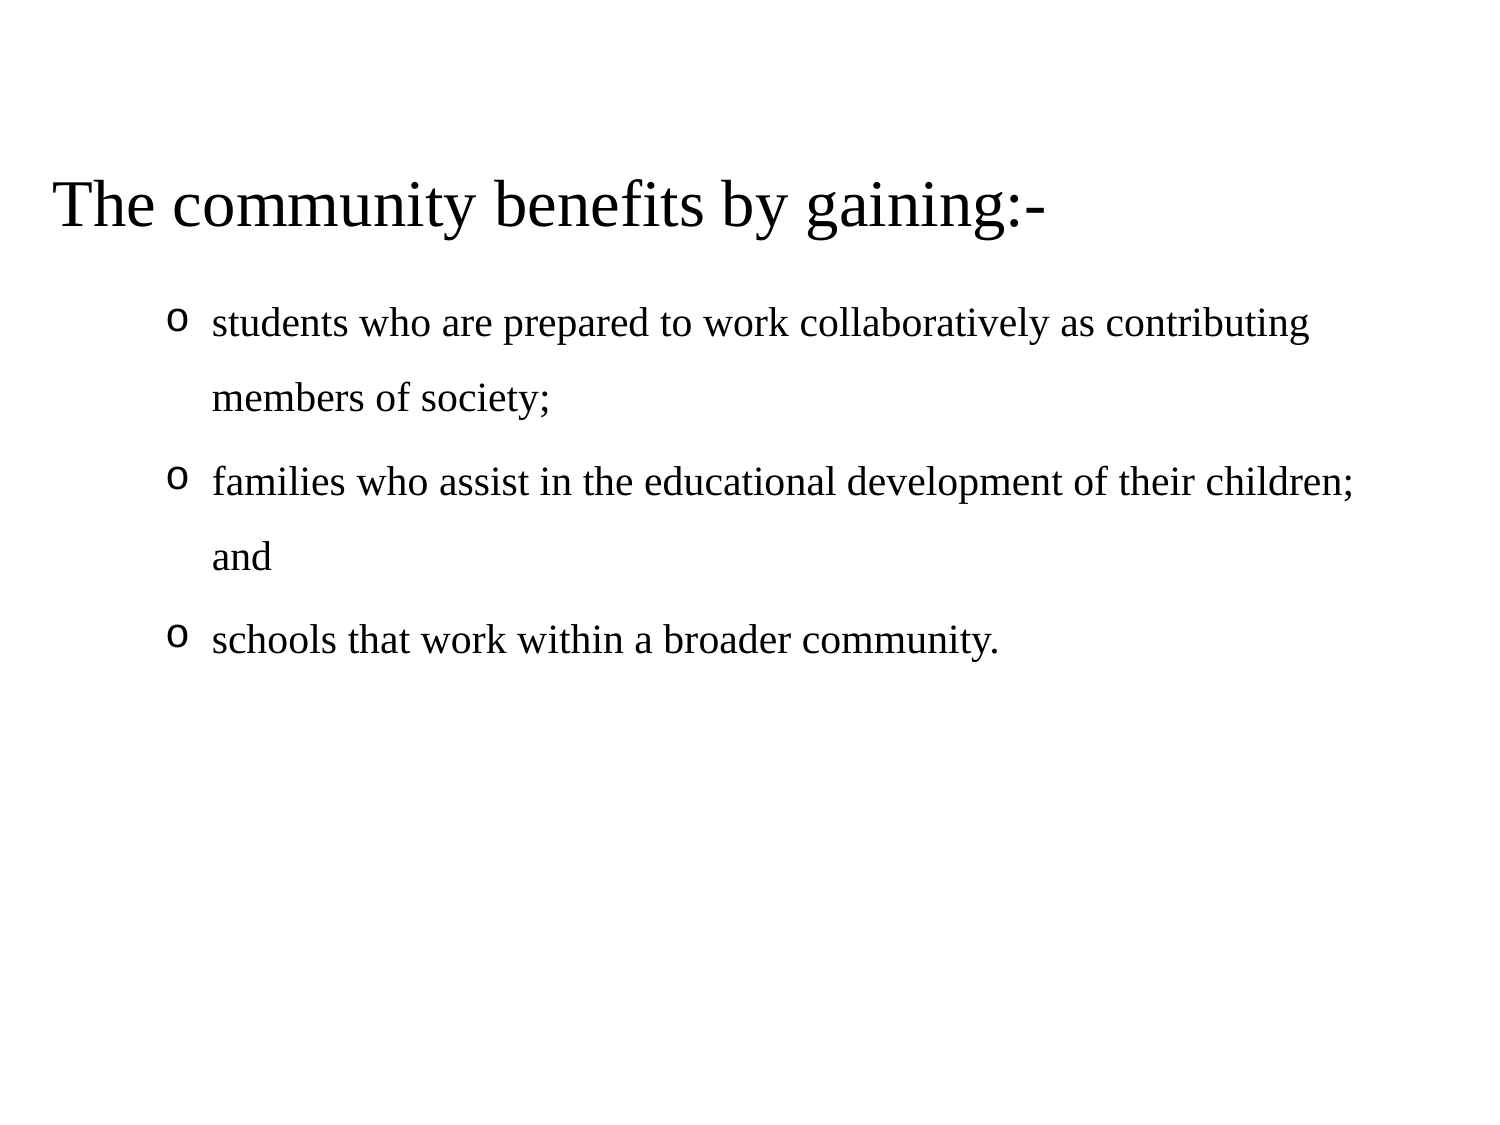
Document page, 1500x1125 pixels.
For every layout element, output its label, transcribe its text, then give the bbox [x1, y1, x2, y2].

title The community benefits by gaining:- [37, 125, 1425, 275]
list students who are prepared to work collaboratively as contributing members of society; families who assist in the educational development of their children; and schools that work within a broader community. [75, 262, 1425, 1005]
